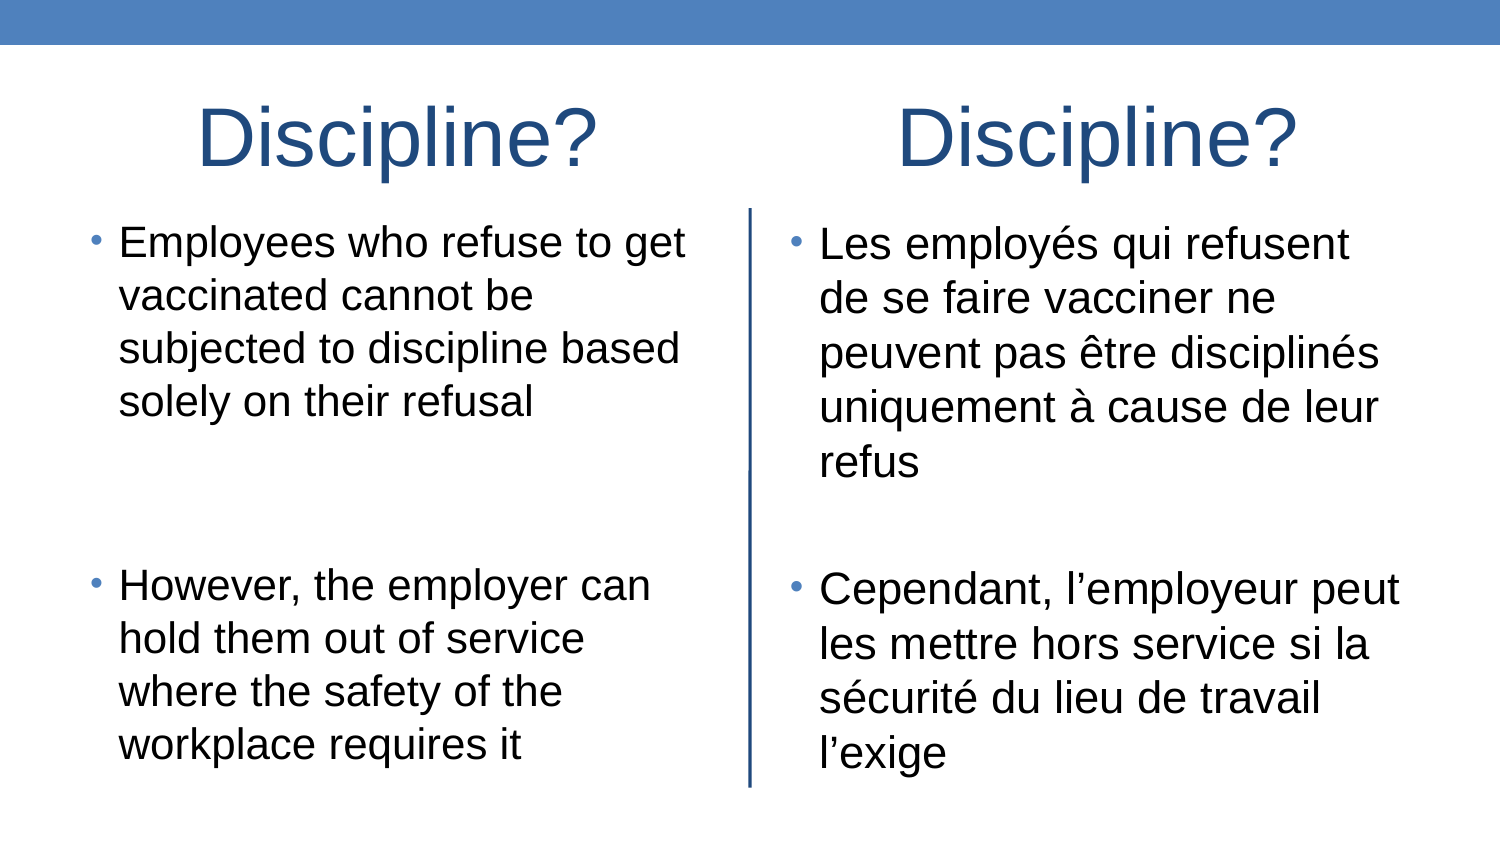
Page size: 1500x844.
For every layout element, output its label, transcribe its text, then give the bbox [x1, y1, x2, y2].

list Employees who refuse to get vaccinated cannot be subjected to discipline based solely on their refusal However, the employer can hold them out of service where the safety of the workplace requires it [75, 206, 720, 788]
list Discipline? [774, 93, 1420, 173]
list Les employés qui refusent de se faire vacciner ne peuvent pas être disciplinés uniquement à cause de leur refus Cependant, l’employeur peut les mettre hors service si la sécurité du lieu de travail l’exige [774, 206, 1420, 788]
list Discipline? [75, 93, 720, 173]
